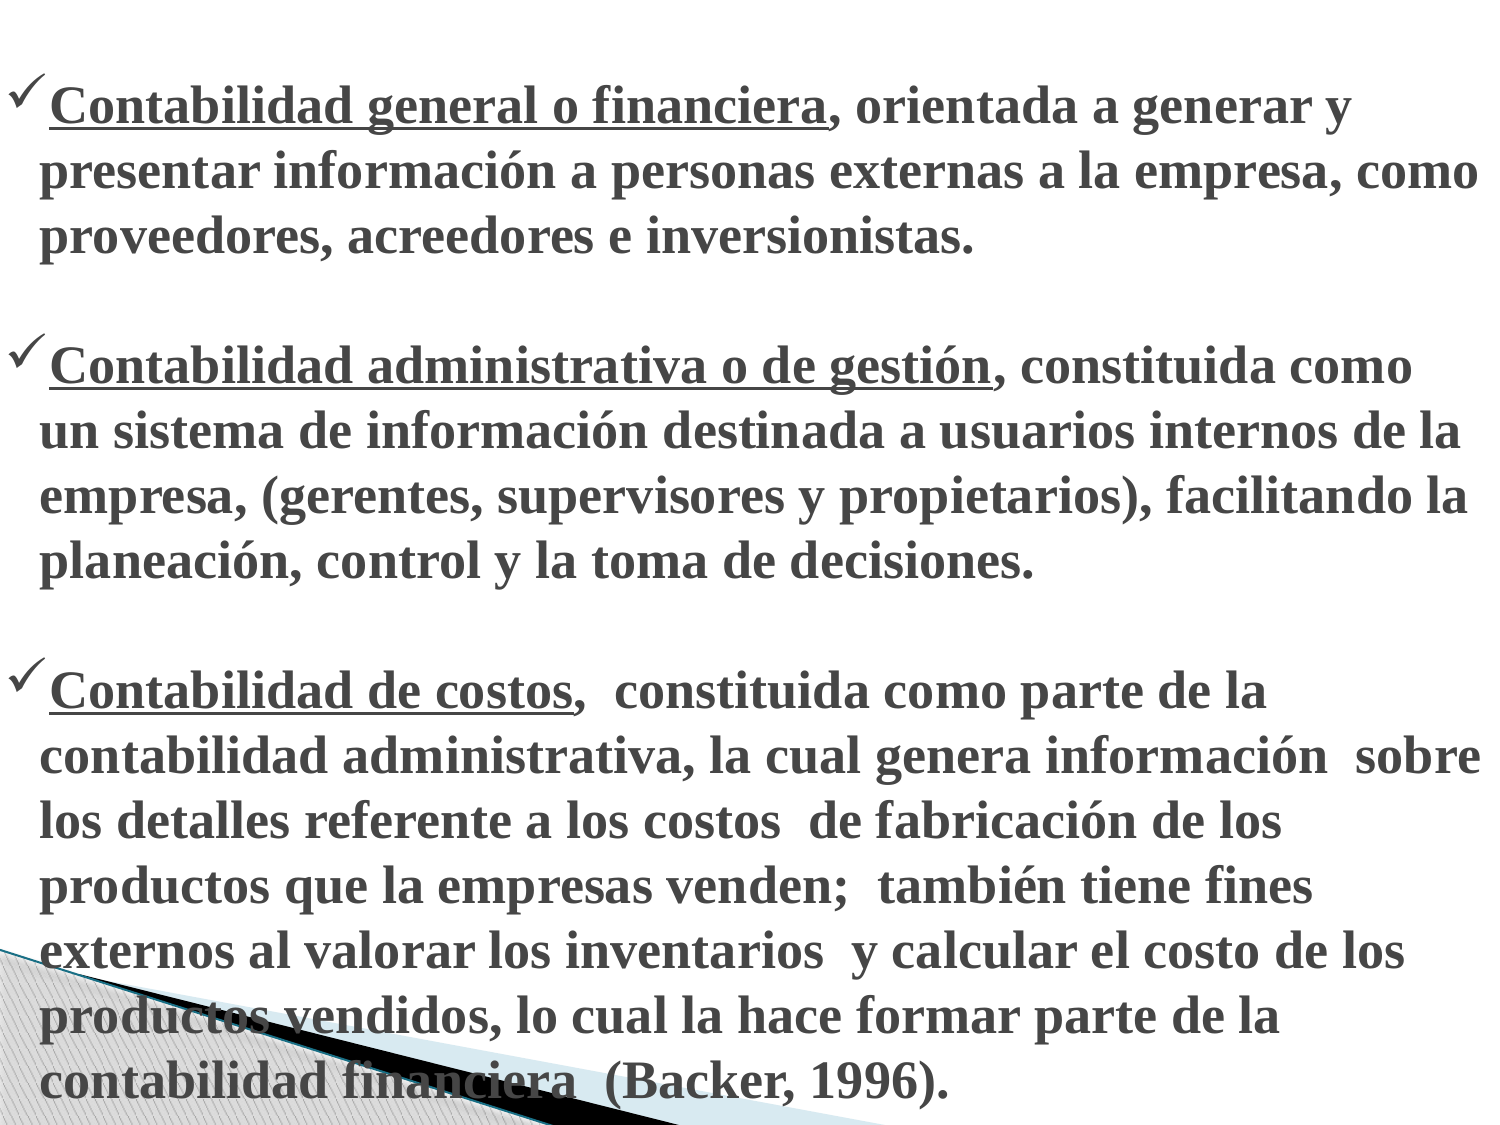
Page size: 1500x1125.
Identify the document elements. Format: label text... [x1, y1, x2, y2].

text_box Contabilidad general o financiera, orientada a generar y presentar información a personas externas a la empresa, como proveedores, acreedores e inversionistas. Contabilidad administrativa o de gestión, constituida como un sistema de información destinada a usuarios internos de la empresa, (gerentes, supervisores y propietarios), facilitando la planeación, control y la toma de decisiones. Contabilidad de costos, constituida como parte de la contabilidad administrativa, la cual genera información sobre los detalles referente a los costos de fabricación de los productos que la empresas venden; también tiene fines externos al valorar los inventarios y calcular el costo de los productos vendidos, lo cual la hace formar parte de la contabilidad financiera (Backer, 1996). [0, 62, 1500, 1125]
